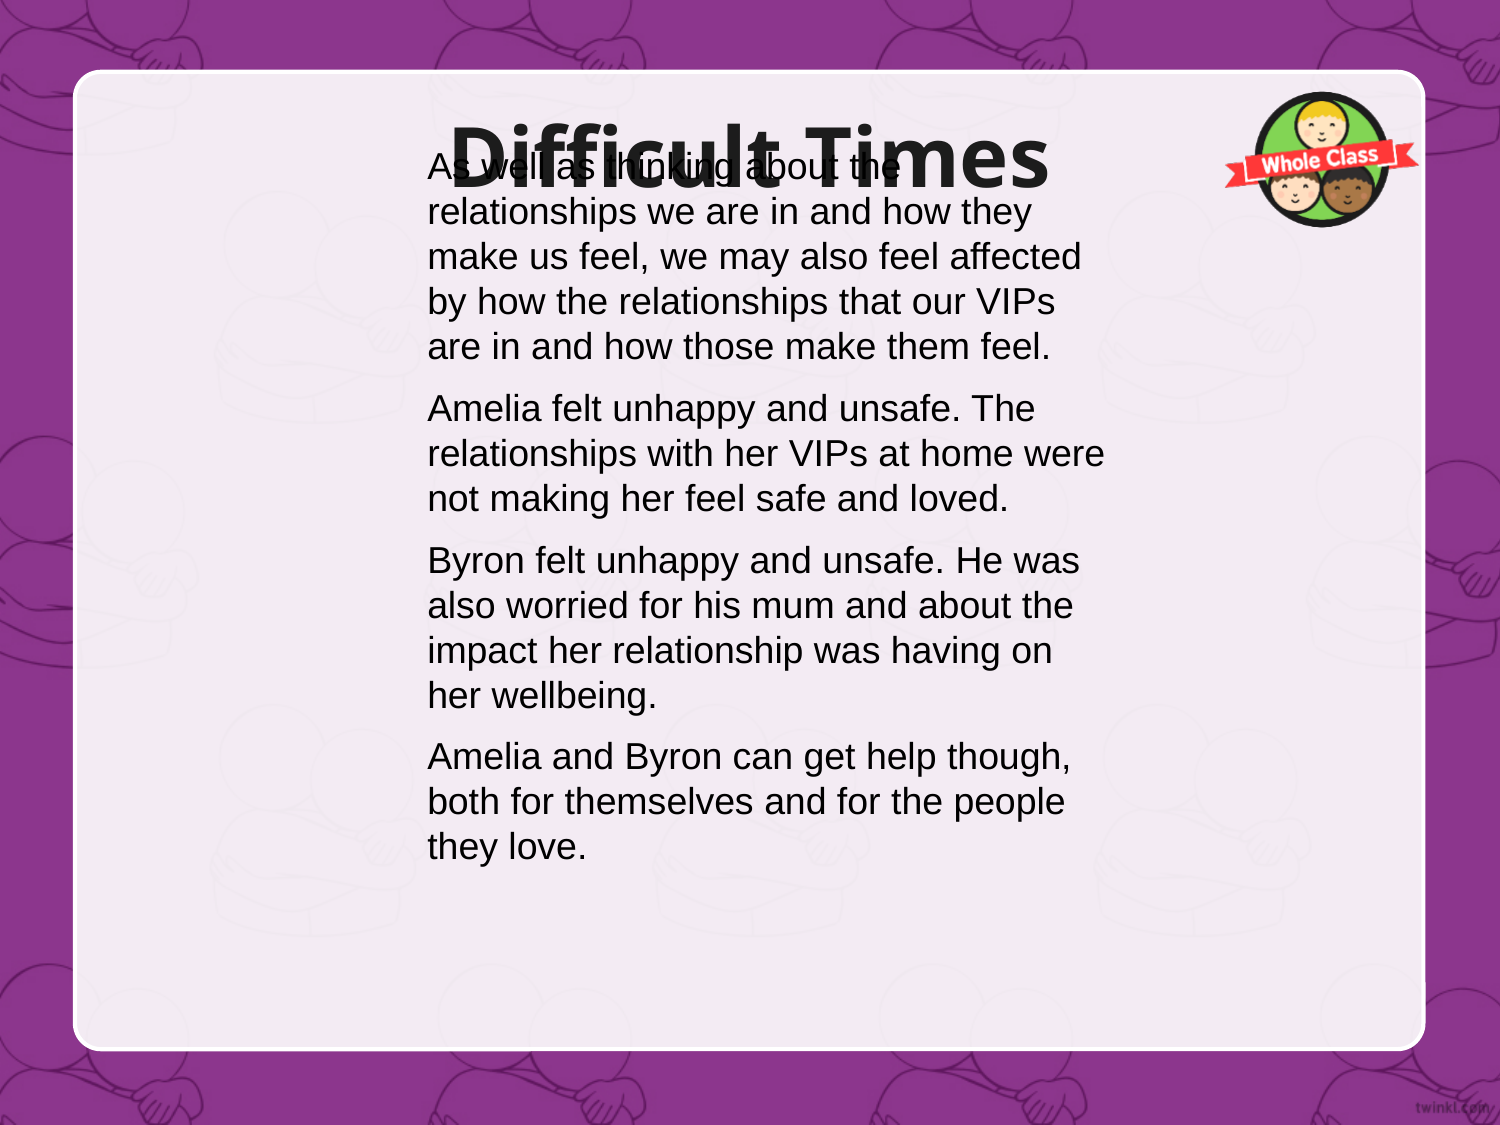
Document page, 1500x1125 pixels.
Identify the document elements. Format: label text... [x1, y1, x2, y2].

title Difficult Times [75, 78, 1424, 242]
text_box As well as thinking about the relationships we are in and how they make us feel, we may also feel affected by how the relationships that our VIPs are in and how those make them feel. Amelia felt unhappy and unsafe. The relationships with her VIPs at home were not making her feel safe and loved. Byron felt unhappy and unsafe. He was also worried for his mum and about the impact her relationship was having on her wellbeing. Amelia and Byron can get help though, both for themselves and for the people they love. [374, 135, 1125, 982]
picture [0, 0, 1500, 1125]
